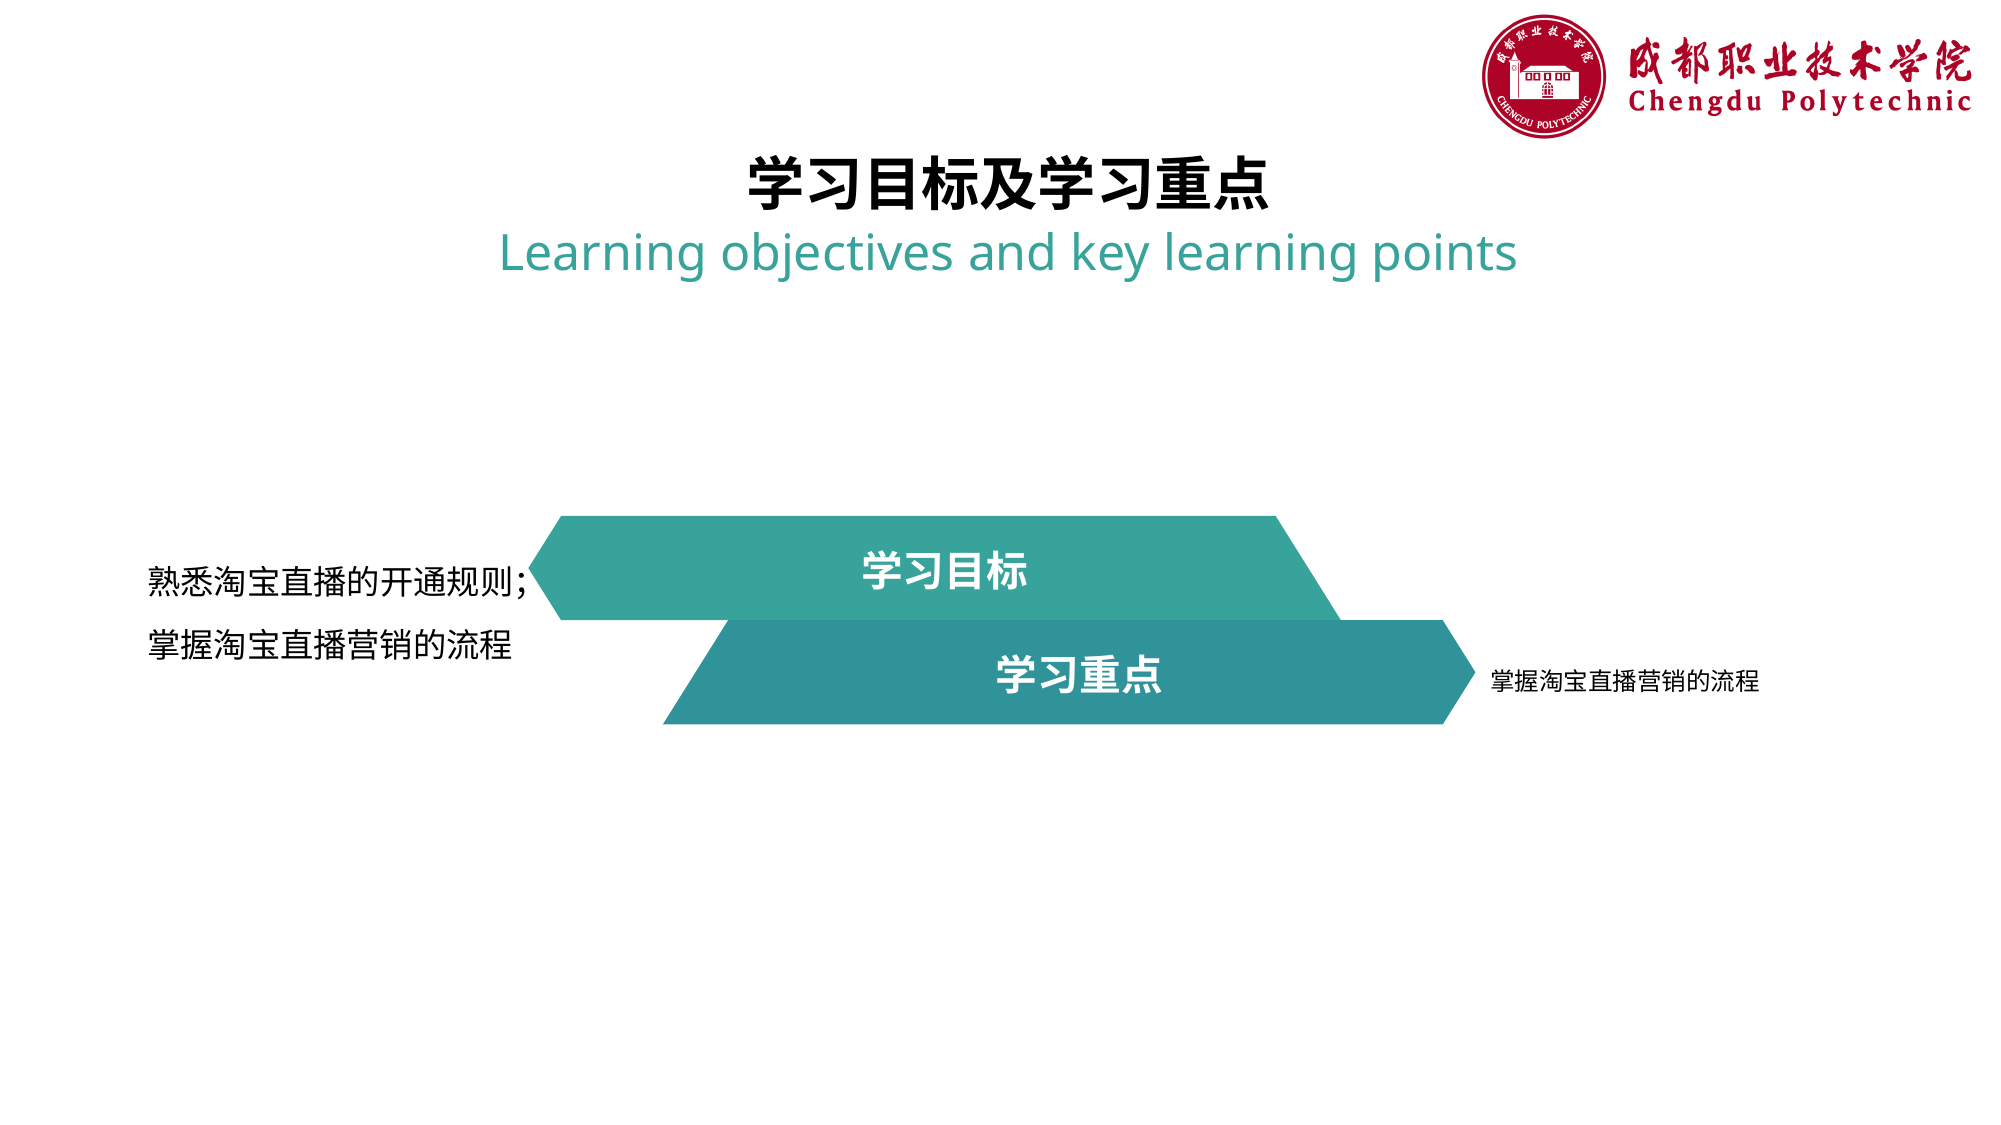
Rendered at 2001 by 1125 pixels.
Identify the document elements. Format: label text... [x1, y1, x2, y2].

text_box 掌握淘宝直播营销的流程 [1475, 644, 1916, 706]
text_box 学习目标及学习重点 Learning objectives and key learning points [146, 114, 1872, 314]
text_box 学习目标 [529, 515, 1341, 621]
picture [1481, 0, 1973, 148]
text_box 熟悉淘宝直播的开通规则；掌握淘宝直播营销的流程 [132, 503, 529, 706]
text_box 学习重点 [662, 620, 1476, 725]
